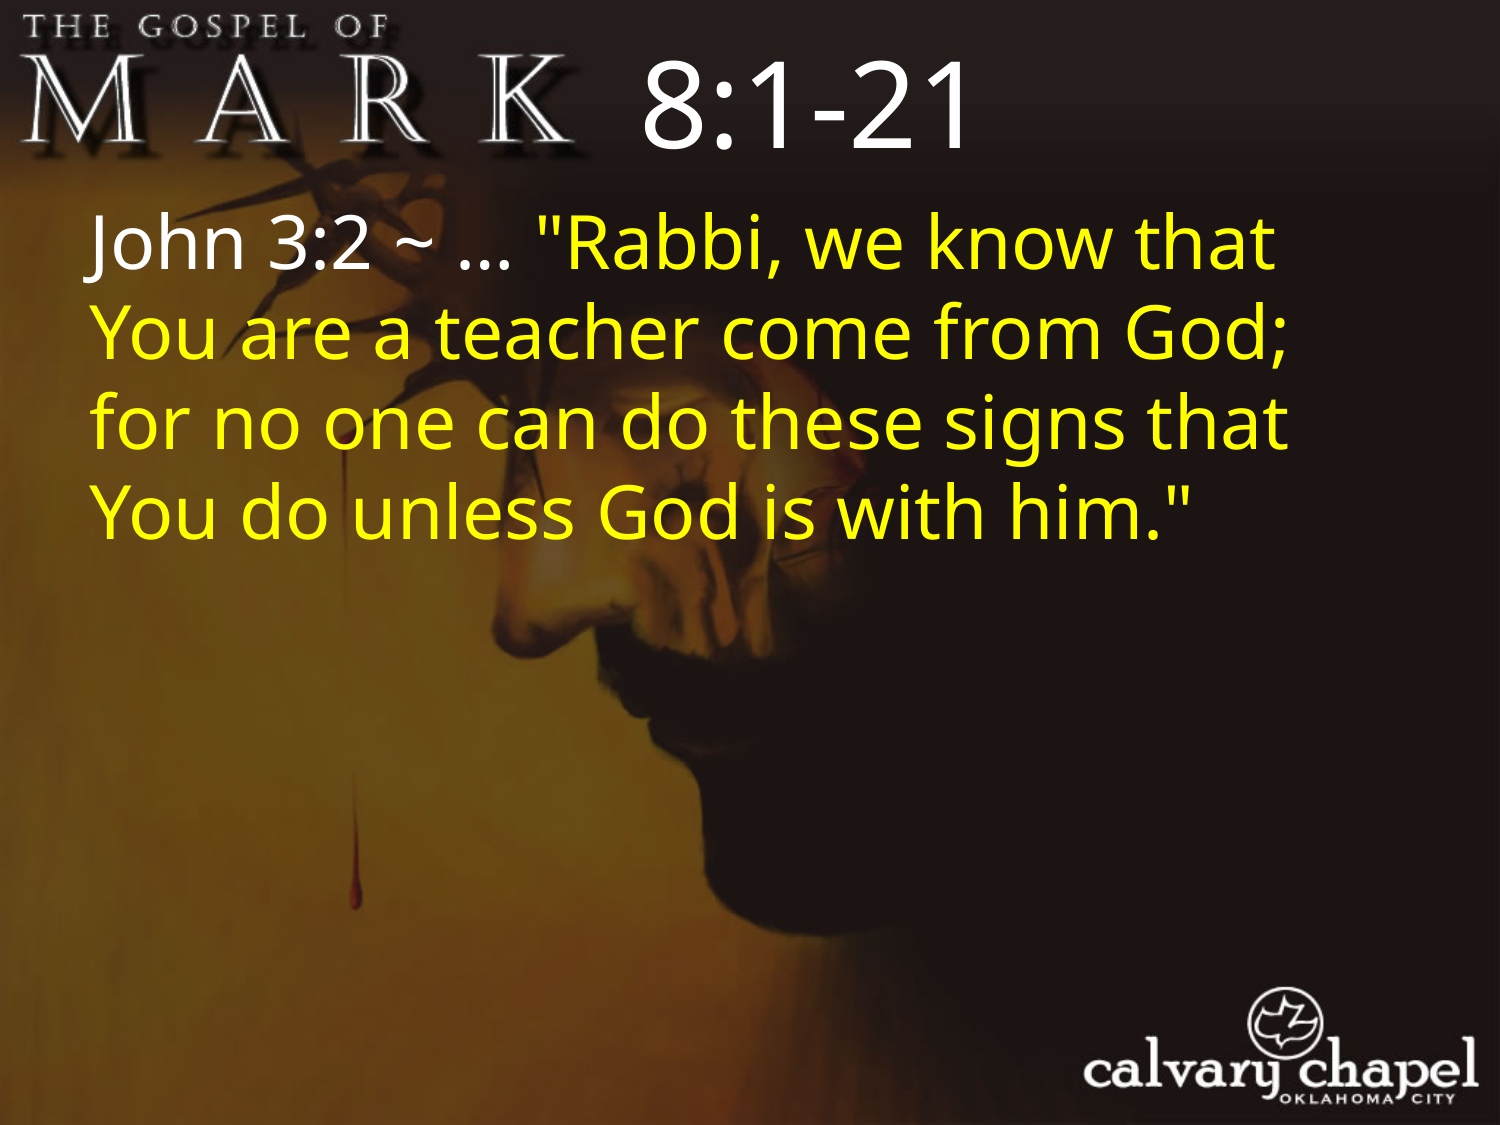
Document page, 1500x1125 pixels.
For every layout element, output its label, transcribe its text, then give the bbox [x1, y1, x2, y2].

picture [0, 0, 1500, 1125]
text_box John 3:2 ~ … "Rabbi, we know that You are a teacher come from God; for no one can do these signs that You do unless God is with him." [74, 187, 1425, 563]
text_box 8:1-21 [624, 20, 1425, 180]
